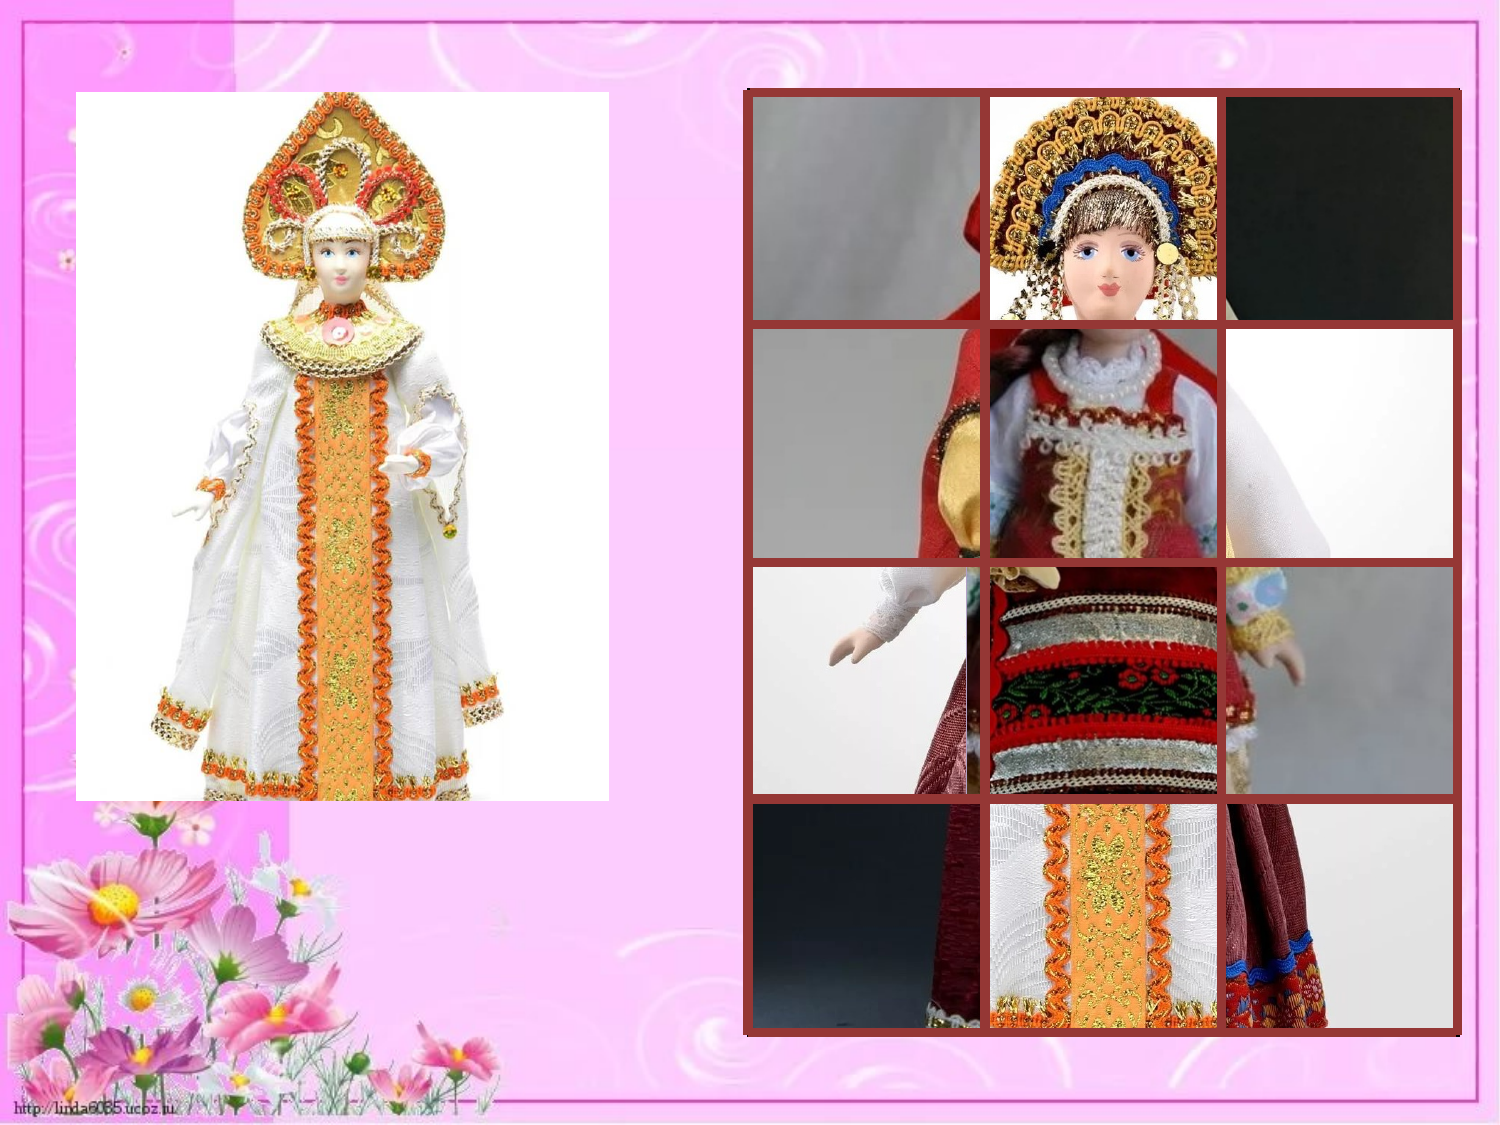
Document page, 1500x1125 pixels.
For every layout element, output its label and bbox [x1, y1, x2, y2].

text_box [747, 89, 1460, 1036]
picture [0, 0, 1500, 1125]
